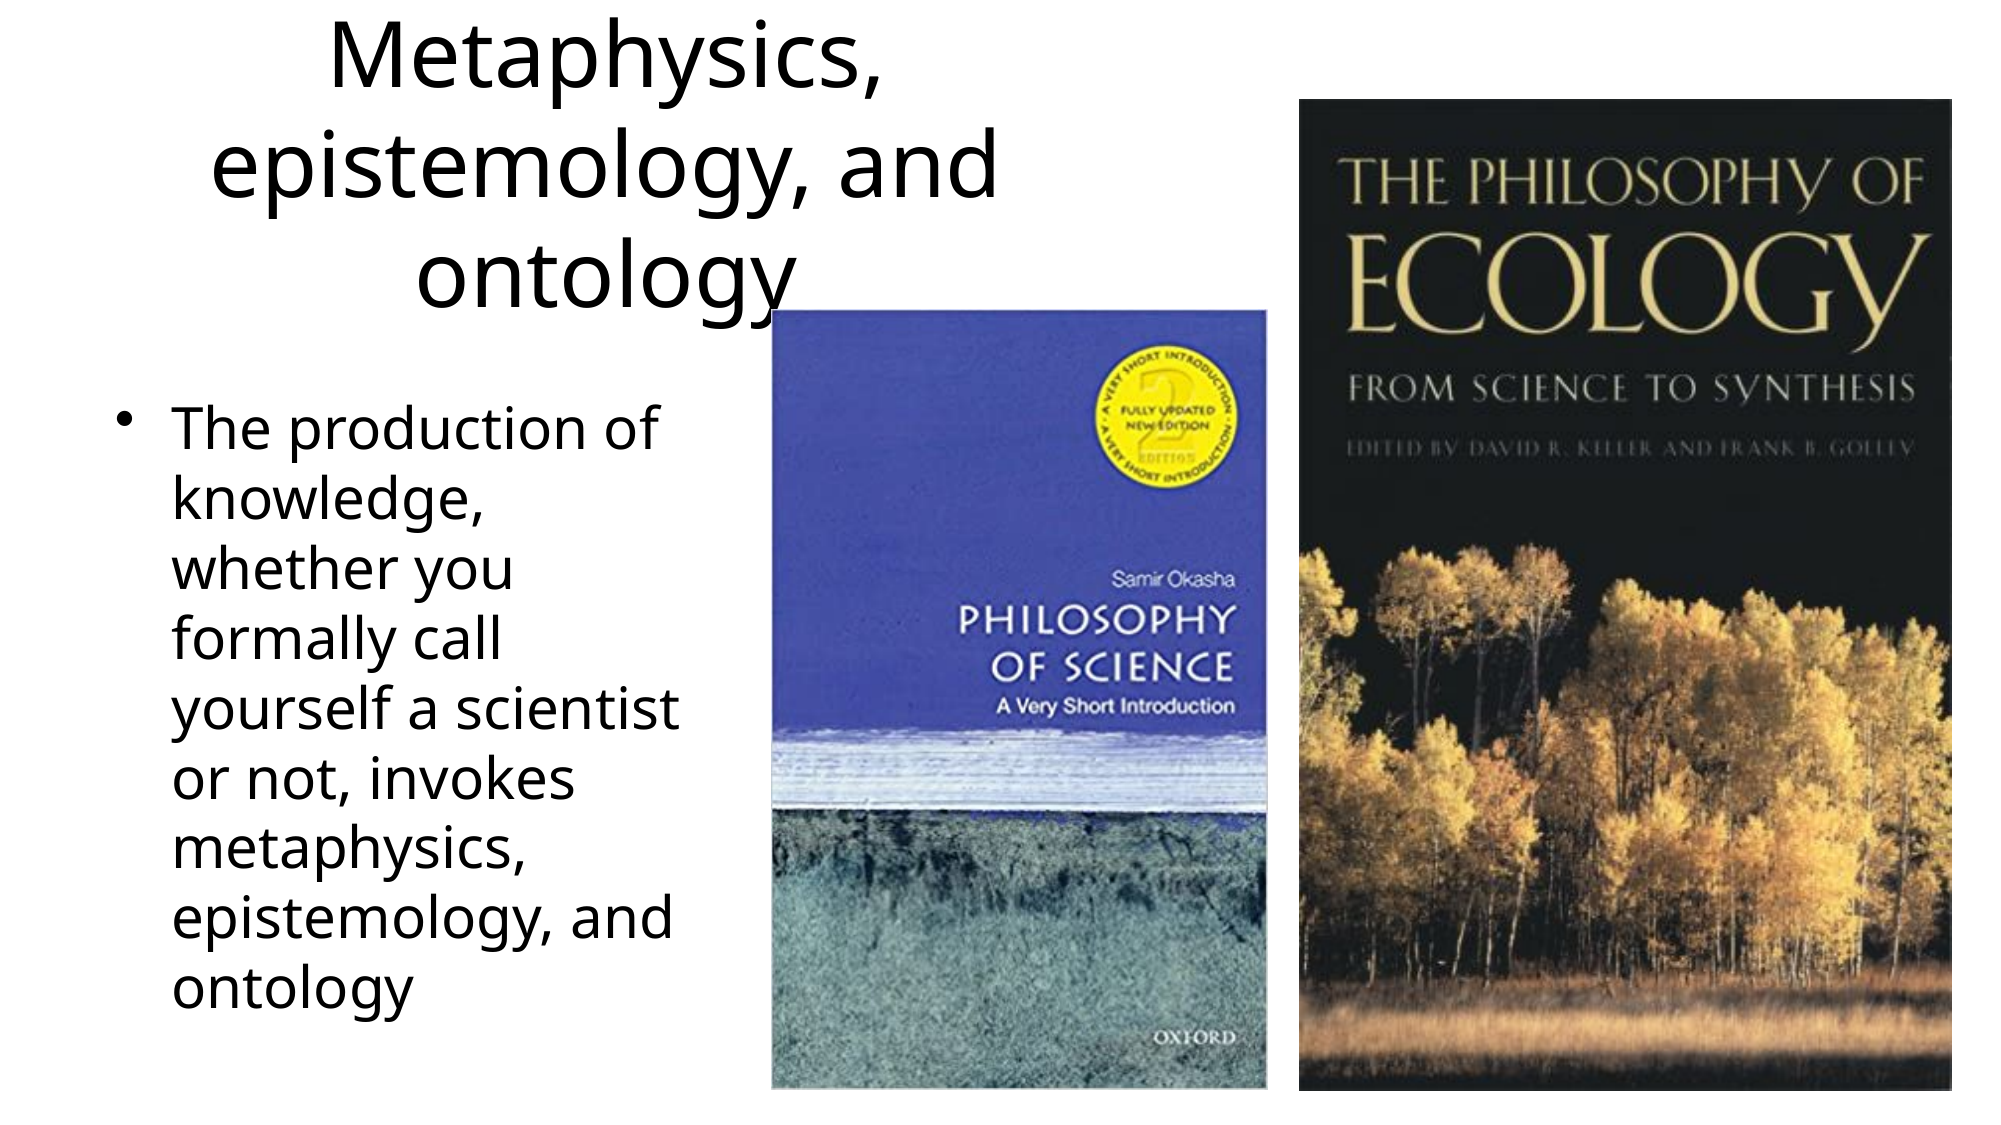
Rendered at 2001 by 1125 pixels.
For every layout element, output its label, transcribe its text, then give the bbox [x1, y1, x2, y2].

picture [770, 309, 1269, 1090]
title Metaphysics, epistemology, and ontology [75, 66, 1138, 255]
picture [1299, 99, 1952, 1091]
list The production of knowledge, whether you formally call yourself a scientist or not, invokes metaphysics, epistemology, and ontology [99, 383, 738, 1059]
